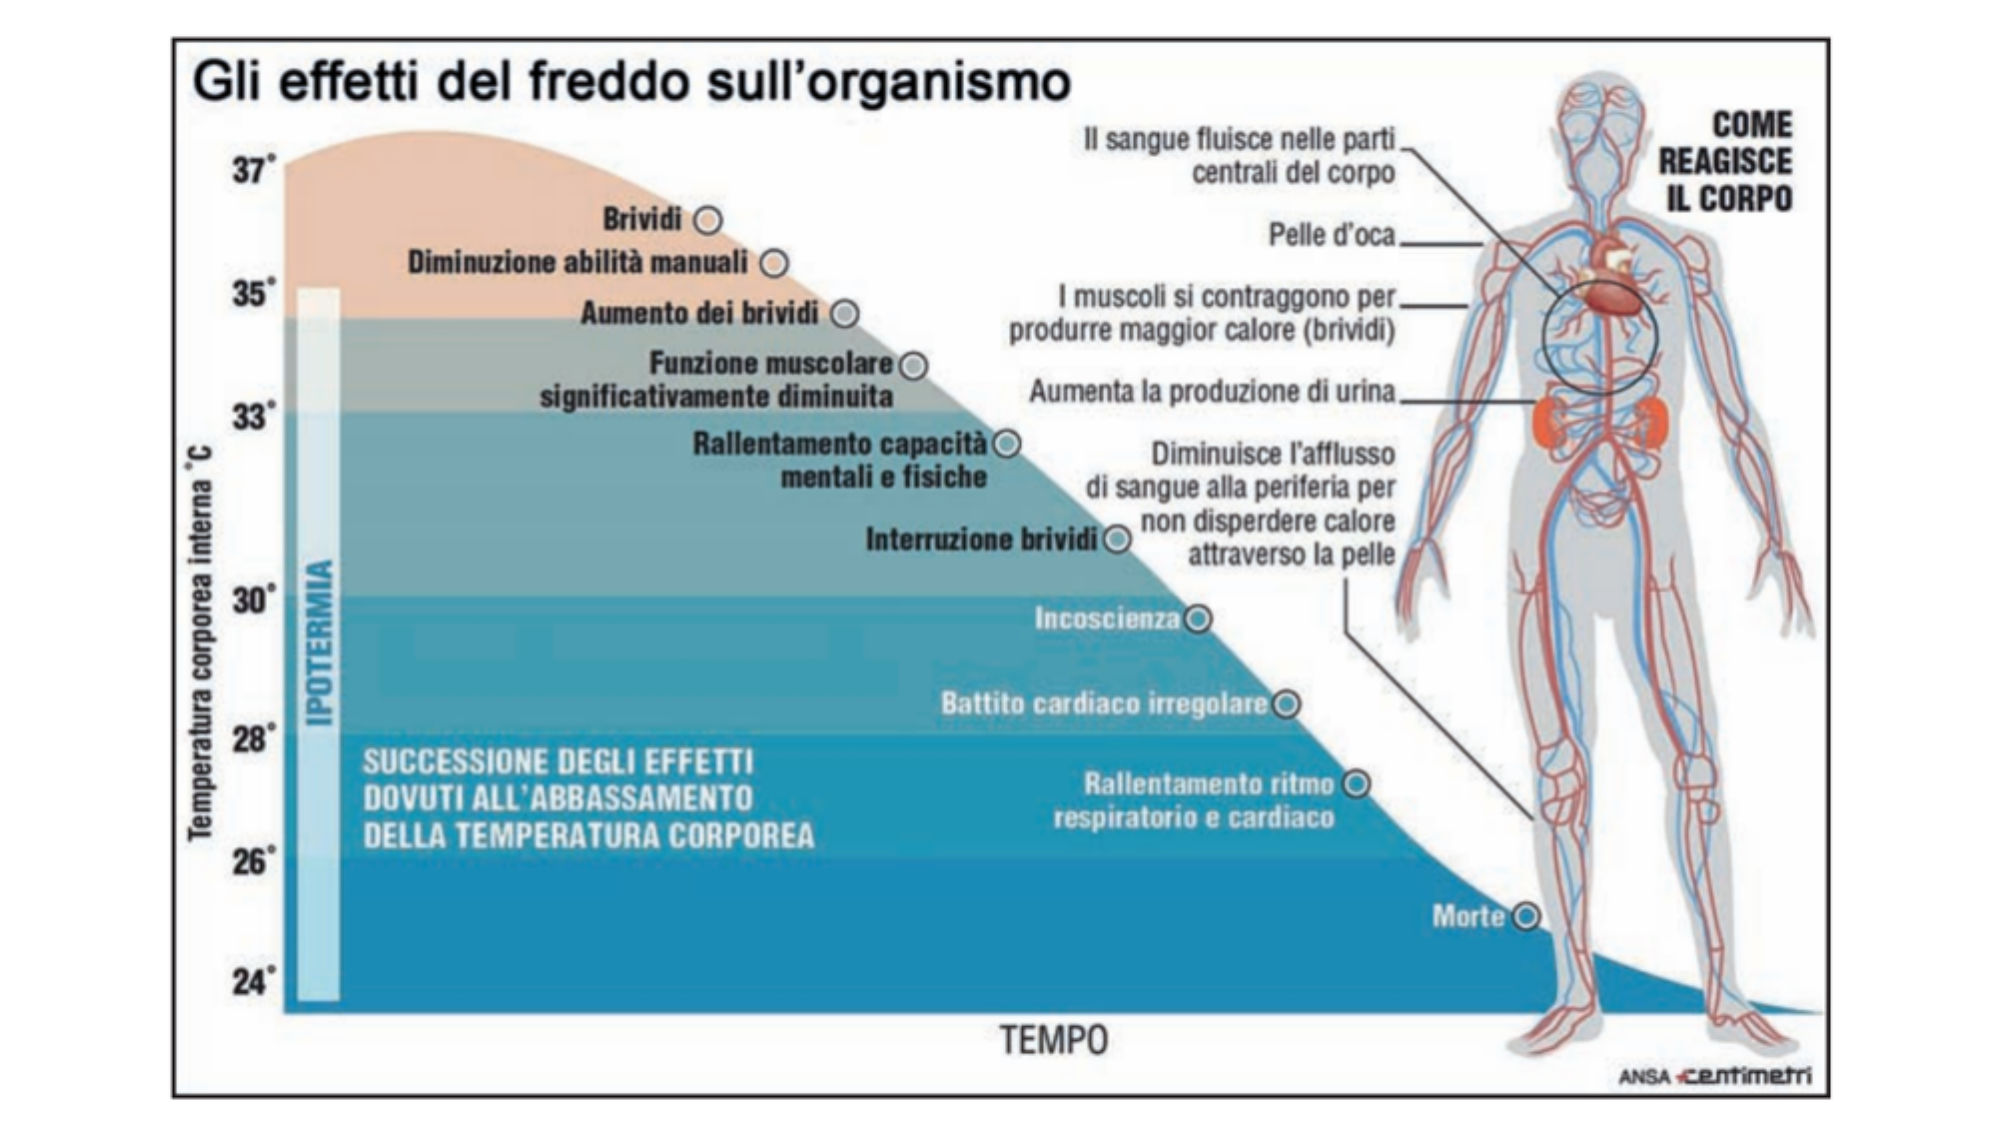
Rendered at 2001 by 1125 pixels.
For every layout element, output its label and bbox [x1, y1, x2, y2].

picture [159, 21, 1841, 1104]
